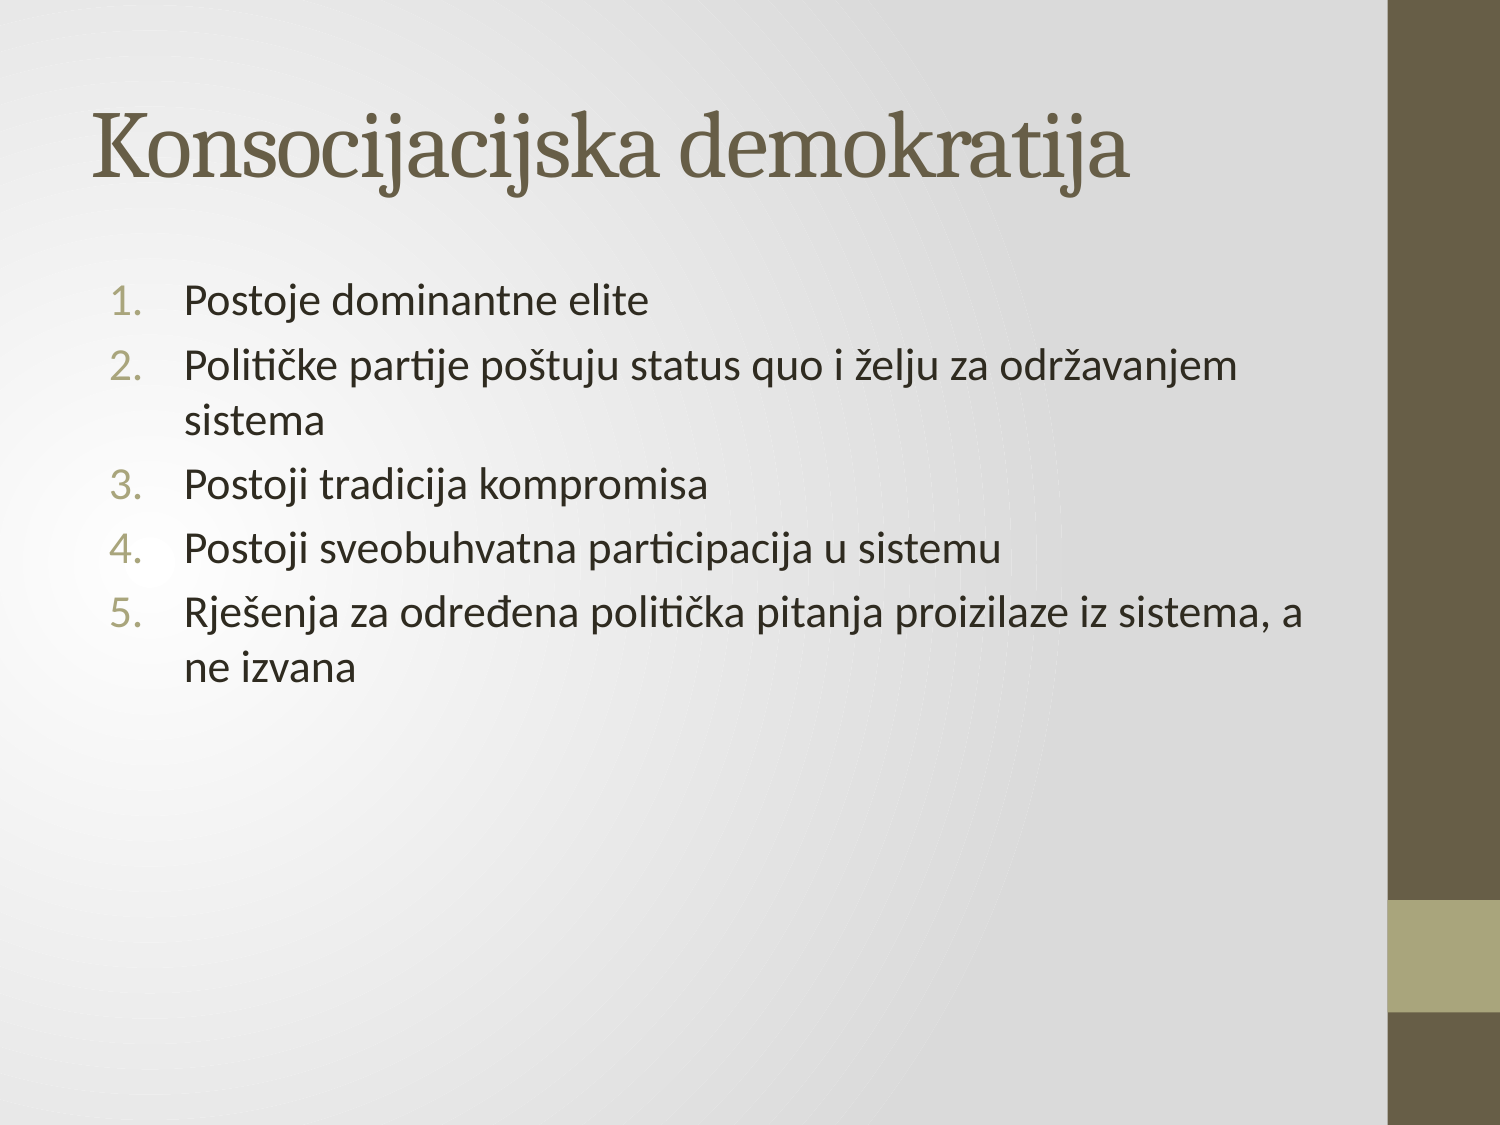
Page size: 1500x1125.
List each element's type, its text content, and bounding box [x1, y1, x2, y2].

title Konsocijacijska demokratija [75, 45, 1325, 233]
list Postoje dominantne elite Političke partije poštuju status quo i želju za održavanjem sistema Postoji tradicija kompromisa Postoji sveobuhvatna participacija u sistemu Rješenja za određena politička pitanja proizilaze iz sistema, a ne izvana [75, 262, 1325, 1050]
